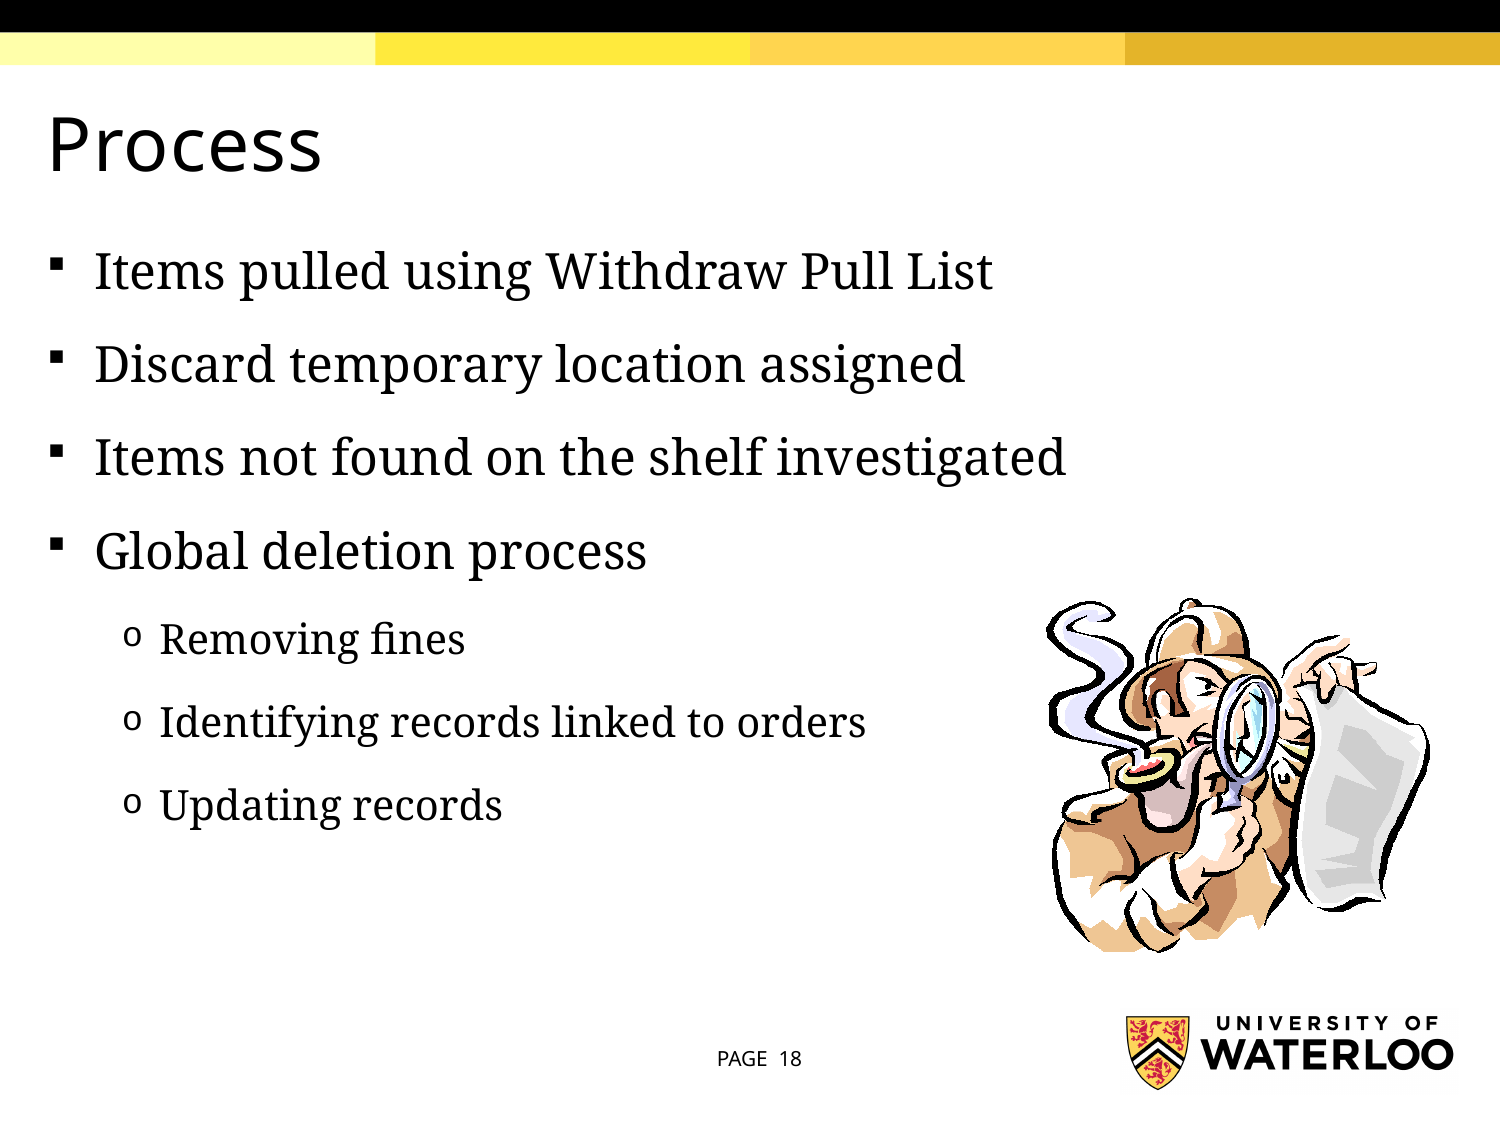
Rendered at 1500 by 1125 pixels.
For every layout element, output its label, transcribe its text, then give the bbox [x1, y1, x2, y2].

slide_number PAGE 18 [687, 1039, 832, 1081]
title Process [31, 71, 1456, 219]
picture [1046, 596, 1432, 955]
list Items pulled using Withdraw Pull List Discard temporary location assigned Items not found on the shelf investigated Global deletion process Removing fines Identifying records linked to orders Updating records [31, 231, 1456, 986]
picture [1120, 1008, 1459, 1095]
